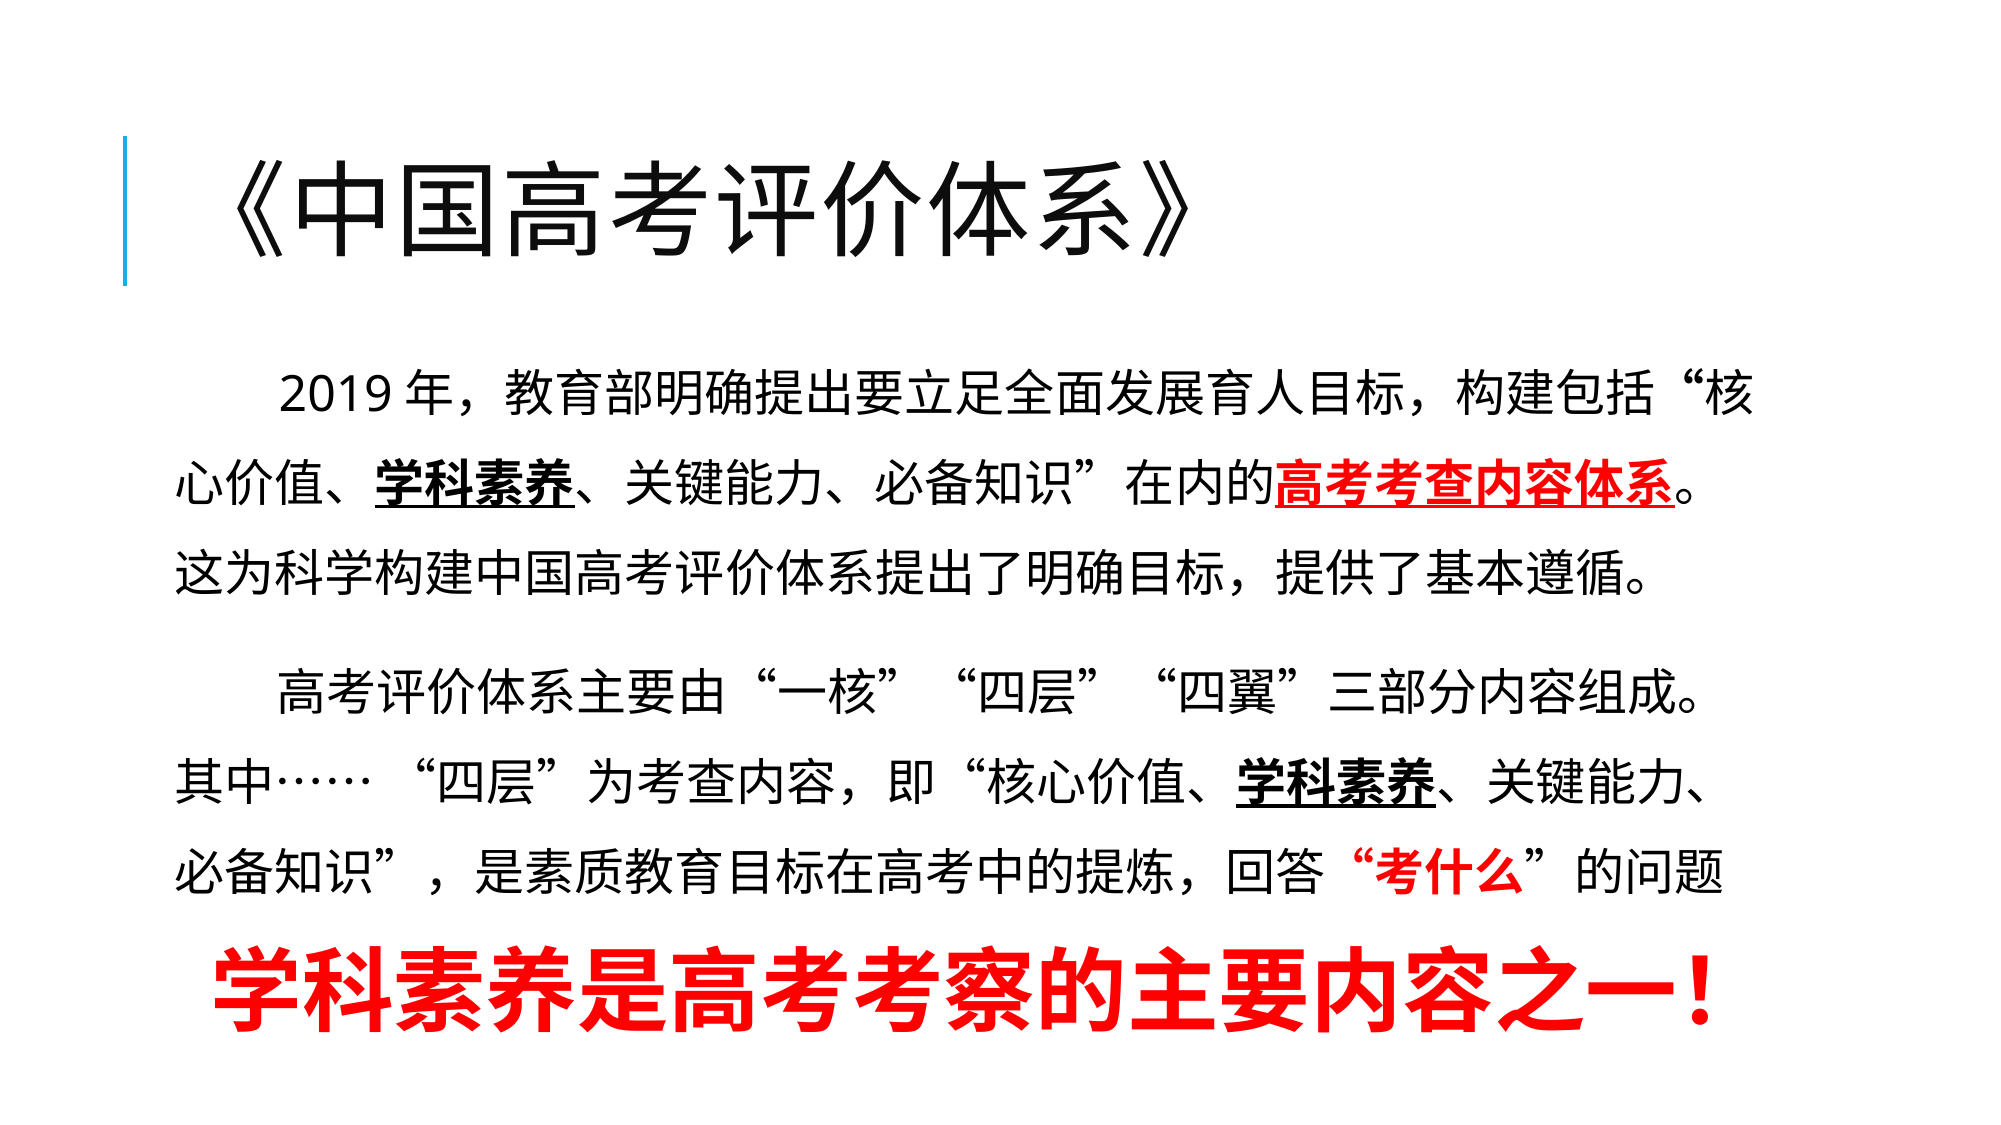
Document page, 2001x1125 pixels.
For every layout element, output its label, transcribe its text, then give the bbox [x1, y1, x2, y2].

list 2019年，教育部明确提出要立足全面发展育人目标，构建包括“核心价值、学科素养、关键能力、必备知识”在内的高考考查内容体系。这为科学构建中国高考评价体系提出了明确目标，提供了基本遵循。 高考评价体系主要由“一核”“四层”“四翼”三部分内容组成。其中…… “四层”为考查内容，即“核心价值、学科素养、关键能力、必备知识”，是素质教育目标在高考中的提炼，回答“考什么”的问题 [152, 323, 1774, 984]
title 《中国高考评价体系》 [168, 96, 1763, 323]
text_box 学科素养是高考考察的主要内容之一！ [195, 925, 1786, 1051]
